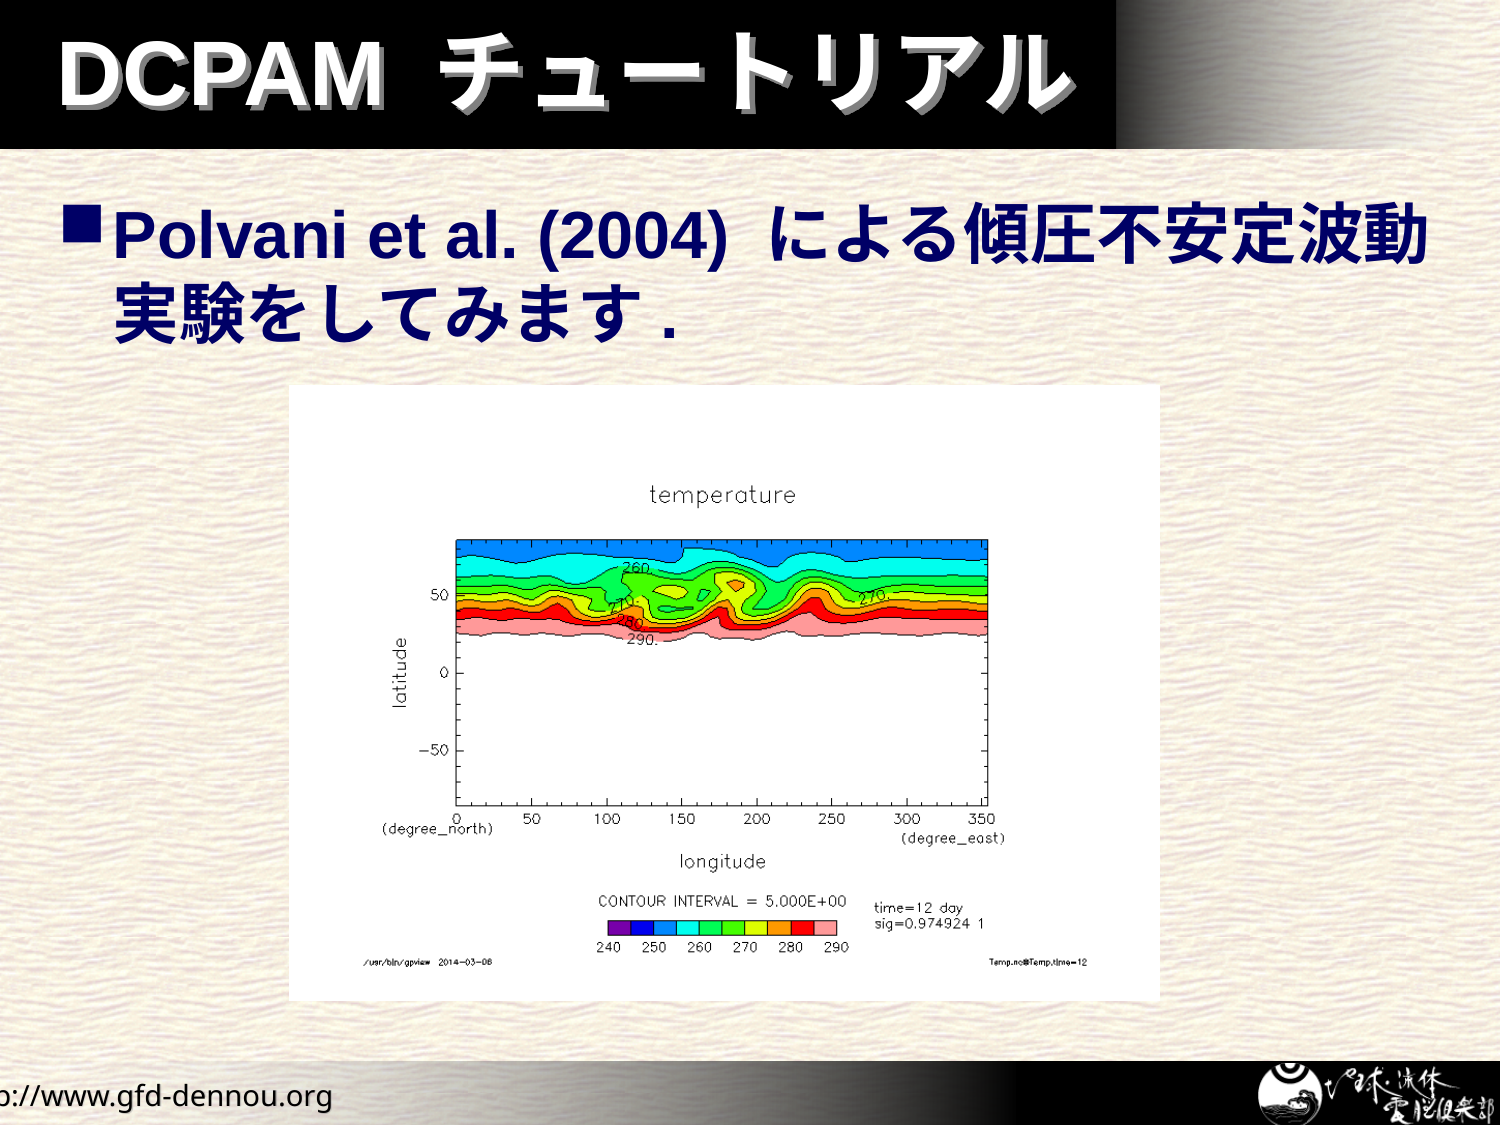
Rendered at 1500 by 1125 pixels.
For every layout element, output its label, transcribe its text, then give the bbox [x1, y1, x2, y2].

picture [0, 0, 1500, 1125]
title DCPAM チュートリアル [41, 0, 1376, 138]
picture [0, 1093, 7, 1103]
list Polvani et al. (2004) による傾圧不安定波動実験をしてみます. [41, 184, 1459, 1035]
picture [1257, 1063, 1500, 1125]
